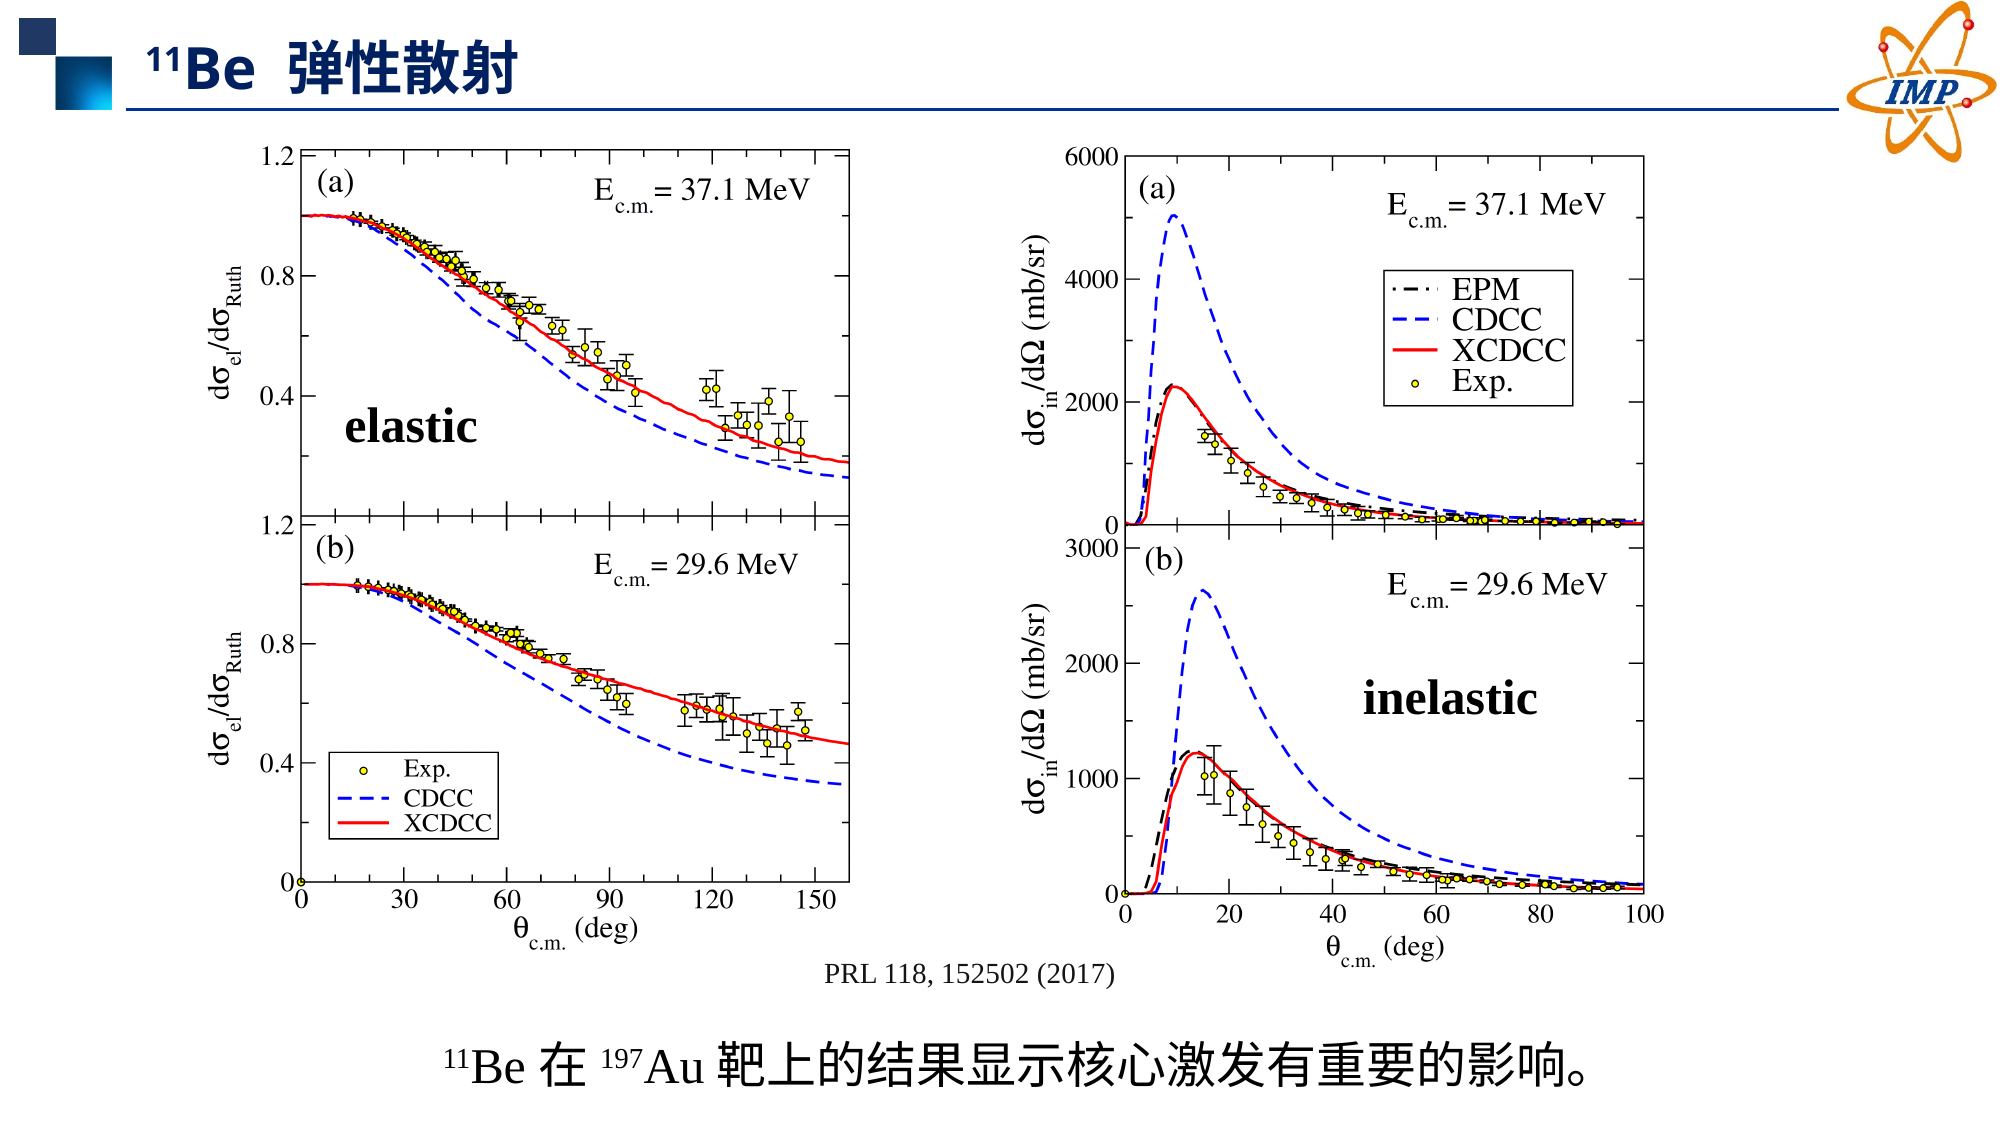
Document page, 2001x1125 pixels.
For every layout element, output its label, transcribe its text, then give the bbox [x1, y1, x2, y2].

text_box PRL 118, 152502 (2017) [704, 973, 1236, 997]
picture [55, 56, 112, 110]
picture [102, 104, 112, 110]
picture [173, 143, 1709, 973]
text_box [19, 18, 56, 55]
text_box 11Be 弹性散射 [129, 23, 1845, 109]
text_box 11Be在197Au靶上的结果显示核心激发有重要的影响。 [90, 1025, 1969, 1101]
picture [1845, 0, 1997, 164]
